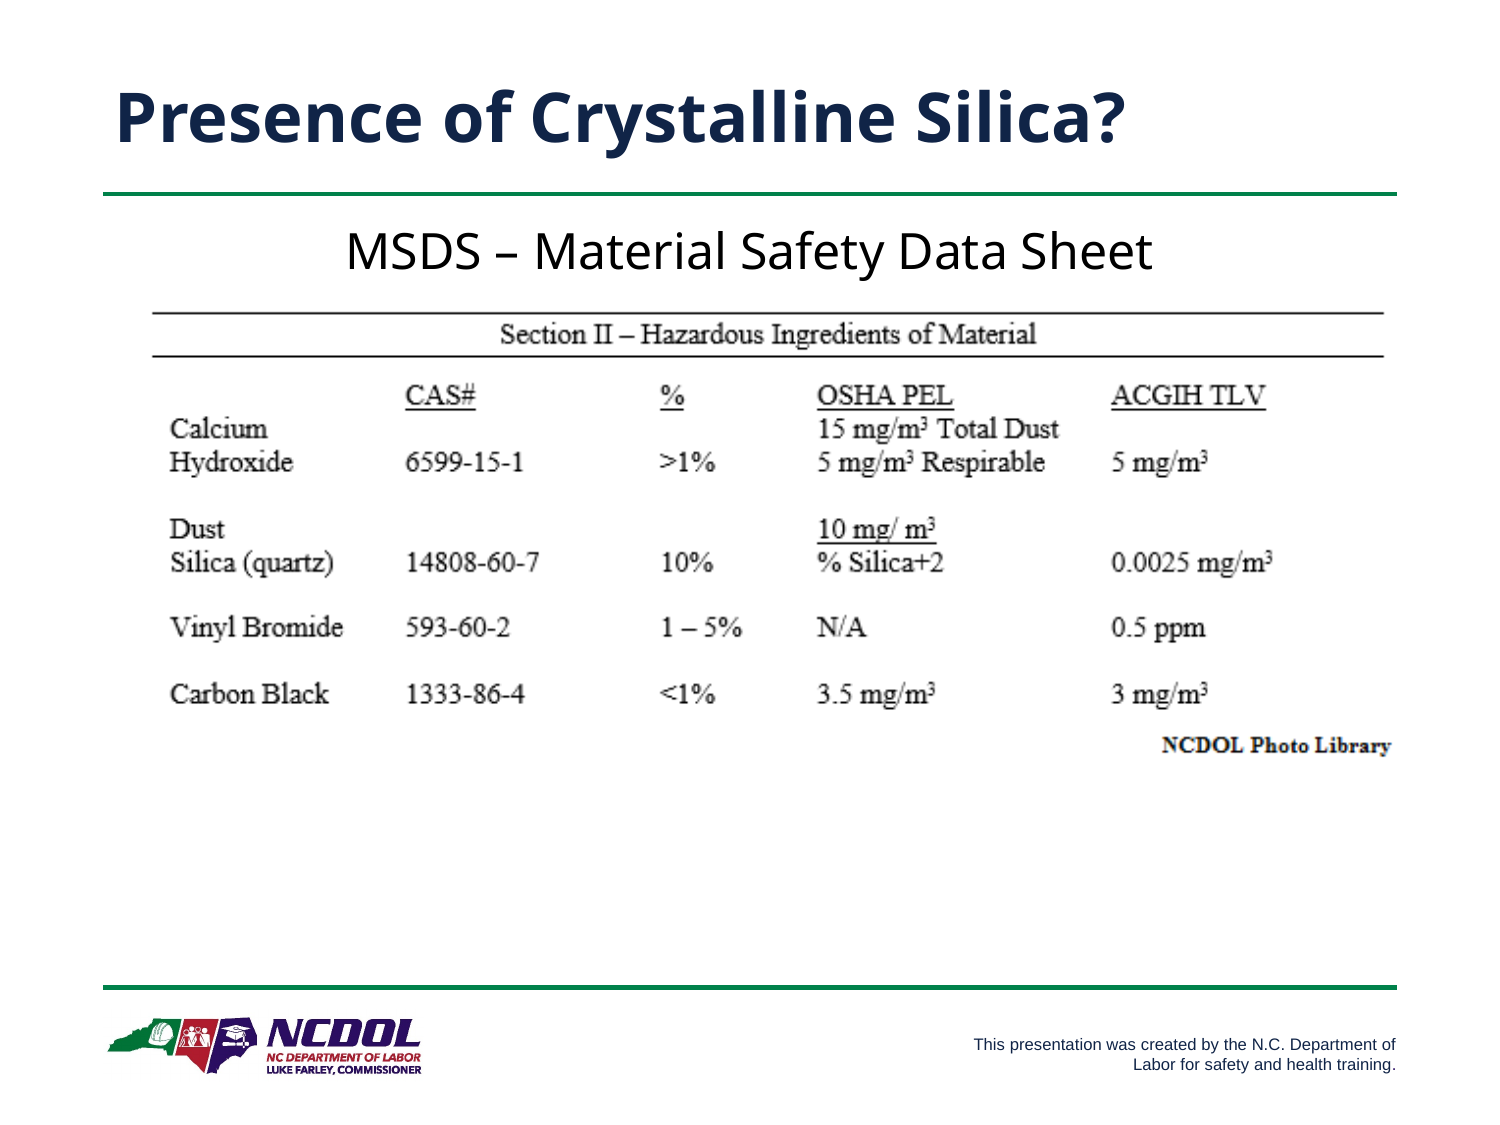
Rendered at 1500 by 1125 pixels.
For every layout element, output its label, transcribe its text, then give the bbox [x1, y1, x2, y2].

picture [141, 299, 1401, 763]
list MSDS – Material Safety Data Sheet [103, 218, 1397, 985]
picture [103, 1009, 424, 1082]
title Presence of Crystalline Silica? [99, 75, 1400, 166]
